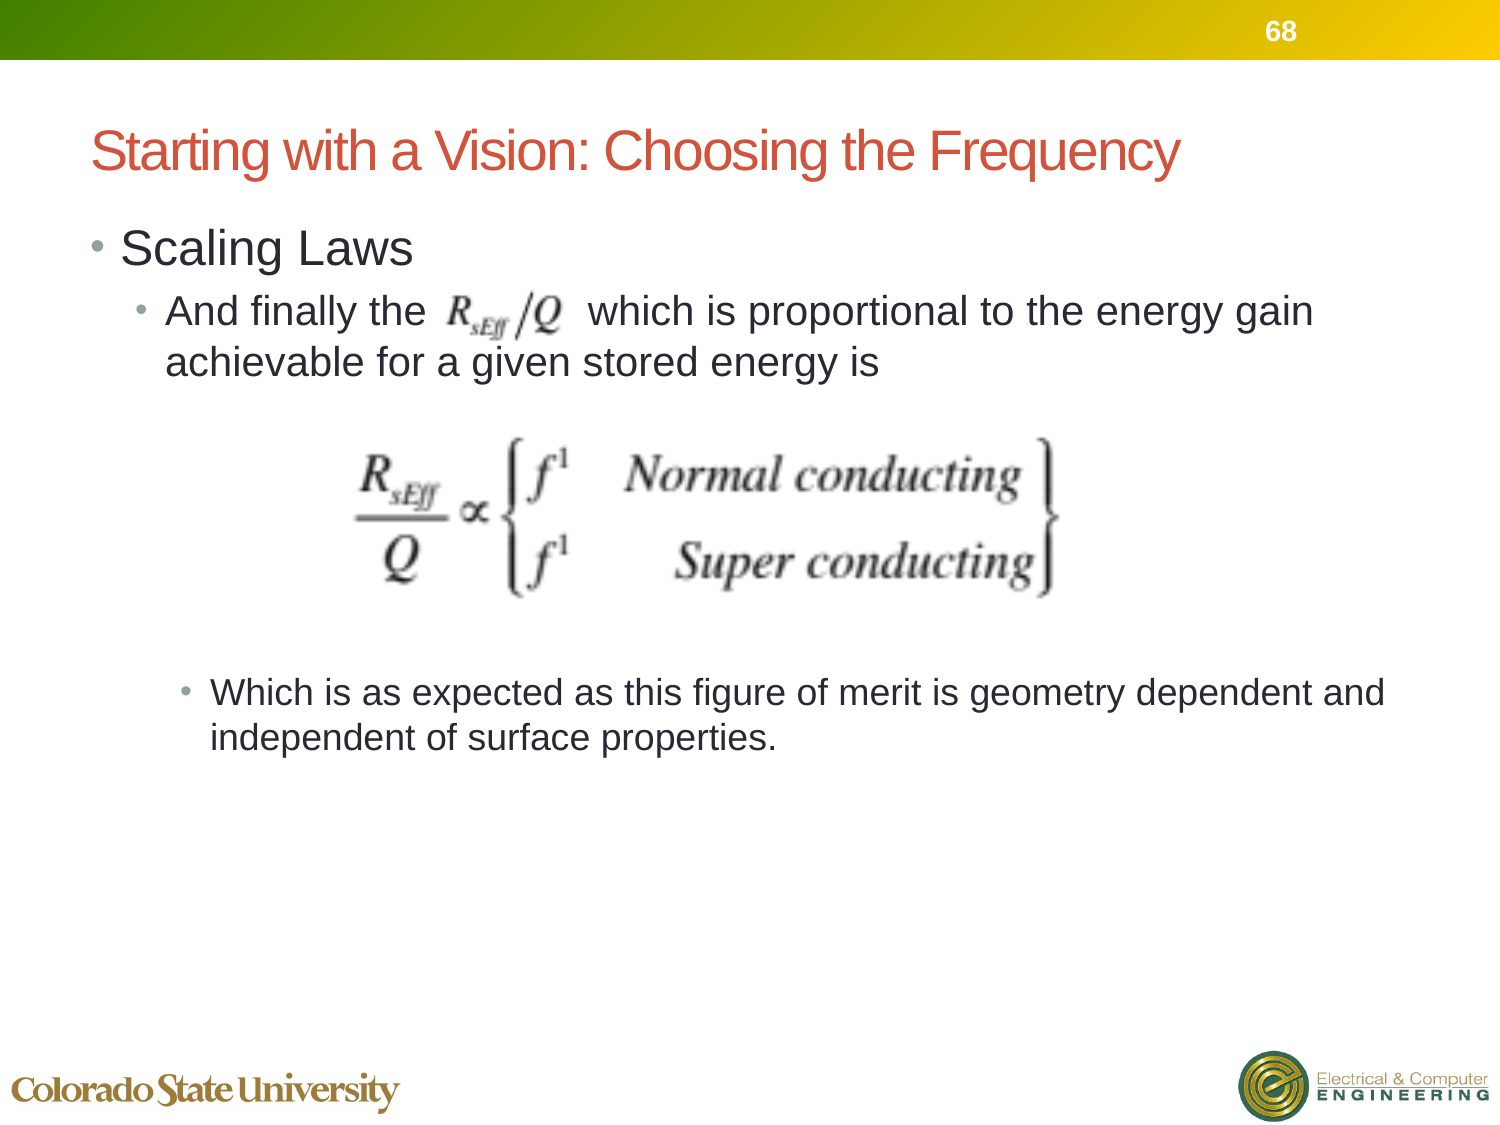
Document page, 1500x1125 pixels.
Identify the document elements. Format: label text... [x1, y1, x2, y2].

picture [1238, 1050, 1489, 1122]
picture [11, 1072, 401, 1114]
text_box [347, 429, 1067, 600]
slide_number 68 [1250, 3, 1425, 57]
list Scaling Laws And finally the which is proportional to the energy gain achievable for a given stored energy is Which is as expected as this figure of merit is geometry dependent and independent of surface properties. [75, 208, 1425, 1044]
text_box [441, 286, 566, 345]
title Starting with a Vision: Choosing the Frequency [75, 87, 1425, 208]
